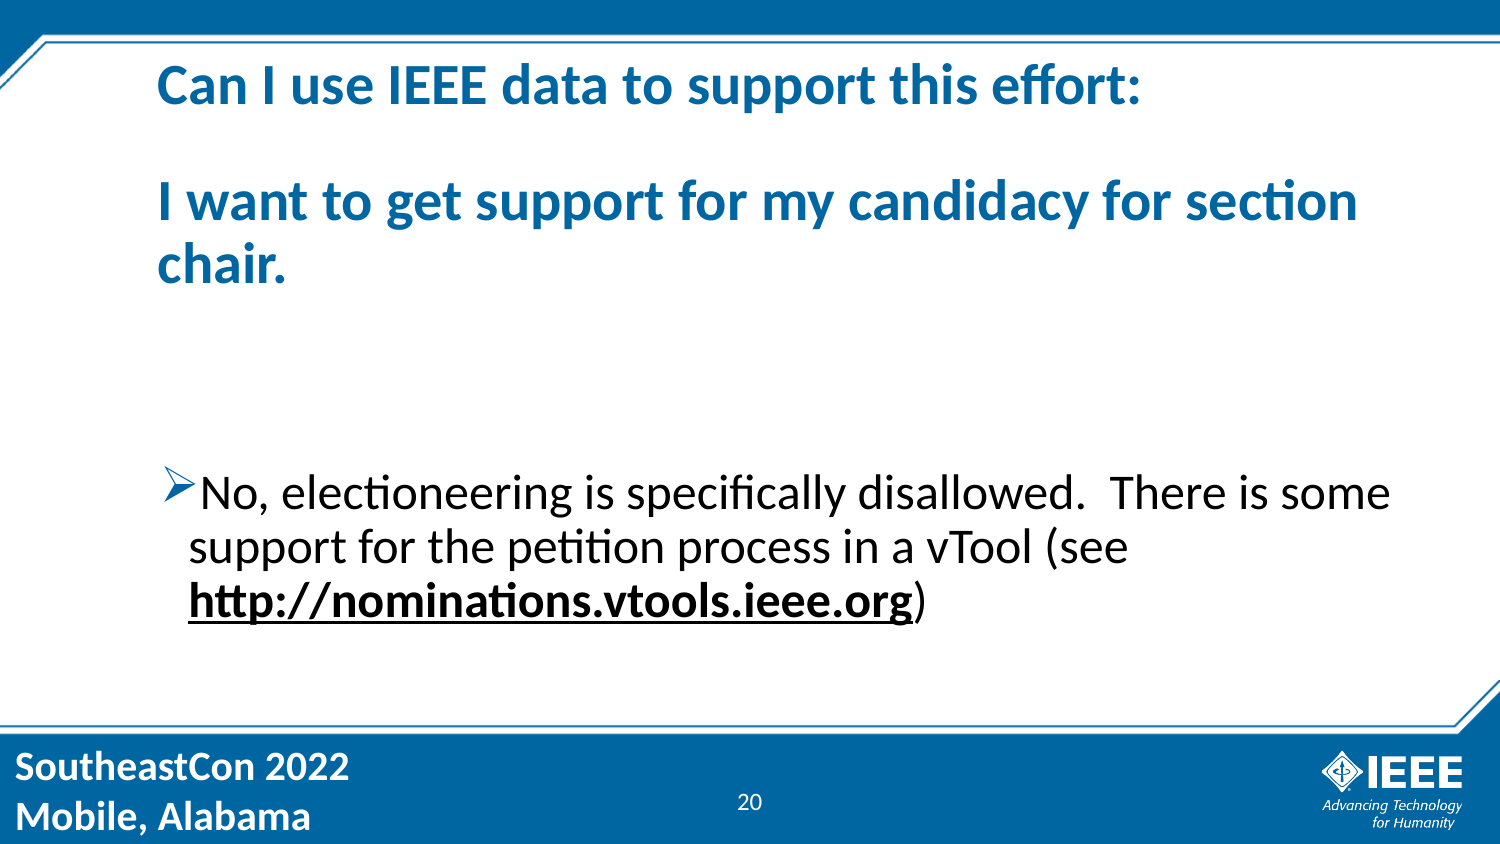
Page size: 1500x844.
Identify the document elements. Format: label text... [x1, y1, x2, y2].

slide_number 20 [710, 777, 790, 823]
list No, electioneering is specifically disallowed. There is some support for the petition process in a vTool (see http://nominations.vtools.ieee.org) [145, 459, 1439, 711]
picture [0, 680, 1500, 844]
text_box Can I use IEEE data to support this effort: [142, 47, 1437, 124]
picture [0, 0, 1500, 111]
title I want to get support for my candidacy for section chair. [142, 162, 1437, 415]
